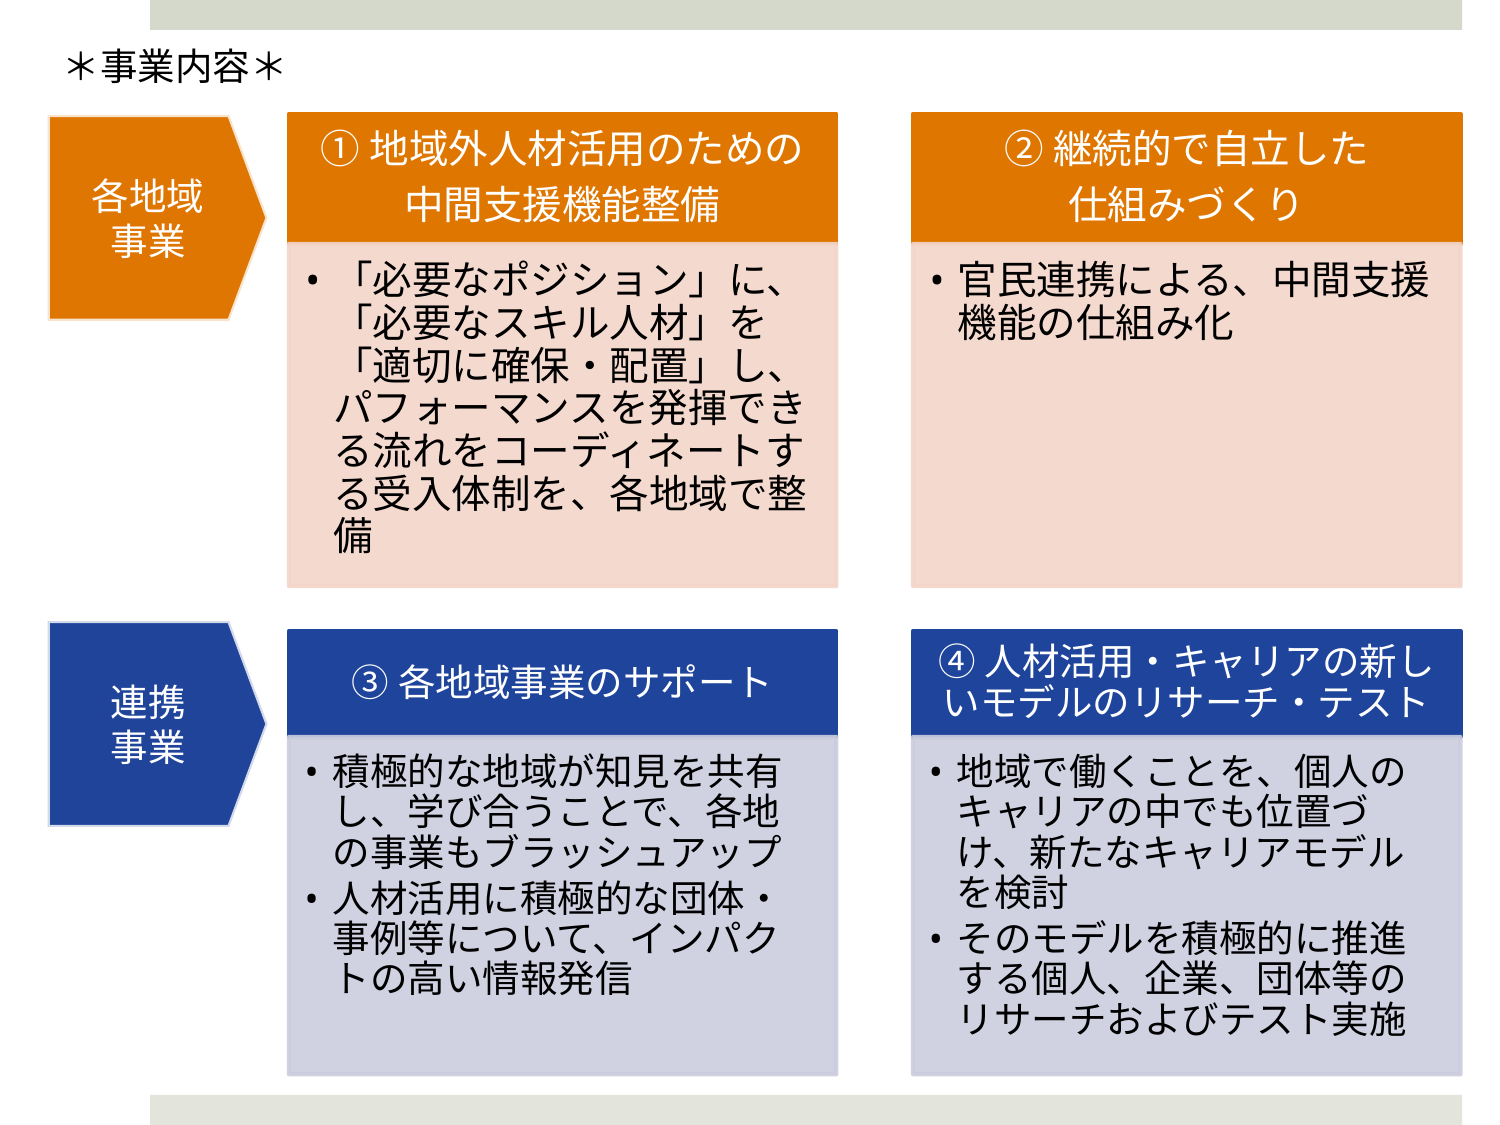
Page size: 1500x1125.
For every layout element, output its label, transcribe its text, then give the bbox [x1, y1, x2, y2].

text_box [288, 113, 1461, 587]
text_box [288, 630, 1461, 1075]
text_box 連携 事業 [47, 621, 268, 827]
text_box 各地域 事業 [47, 114, 268, 321]
text_box ＊事業内容＊ [47, 35, 306, 97]
